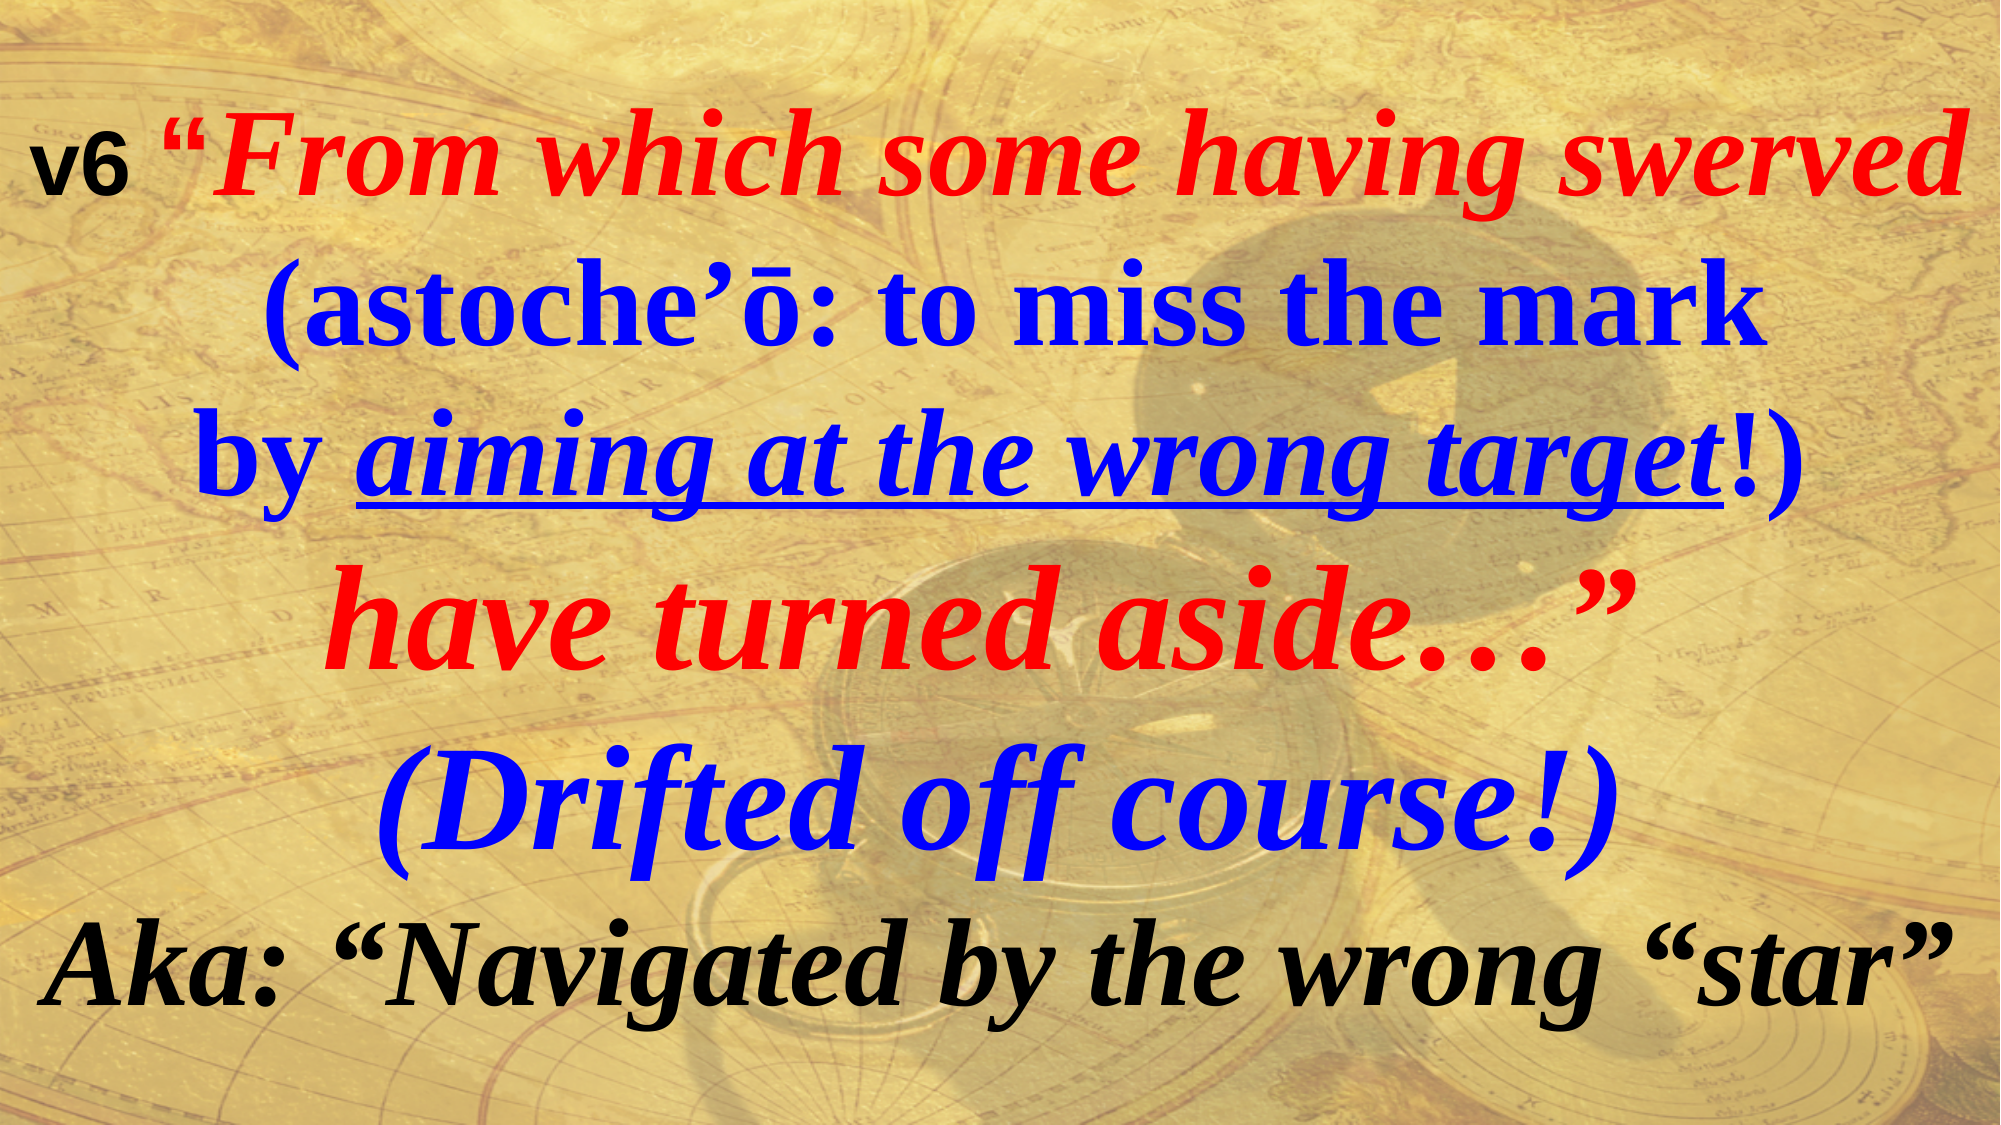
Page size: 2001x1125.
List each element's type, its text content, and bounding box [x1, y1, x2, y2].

list v6 “From which some having swerved (astoche’ō: to miss the mark by aiming at the wrong target!) have turned aside…” (Drifted off course!) Aka: “Navigated by the wrong “star” [6, 62, 1994, 980]
